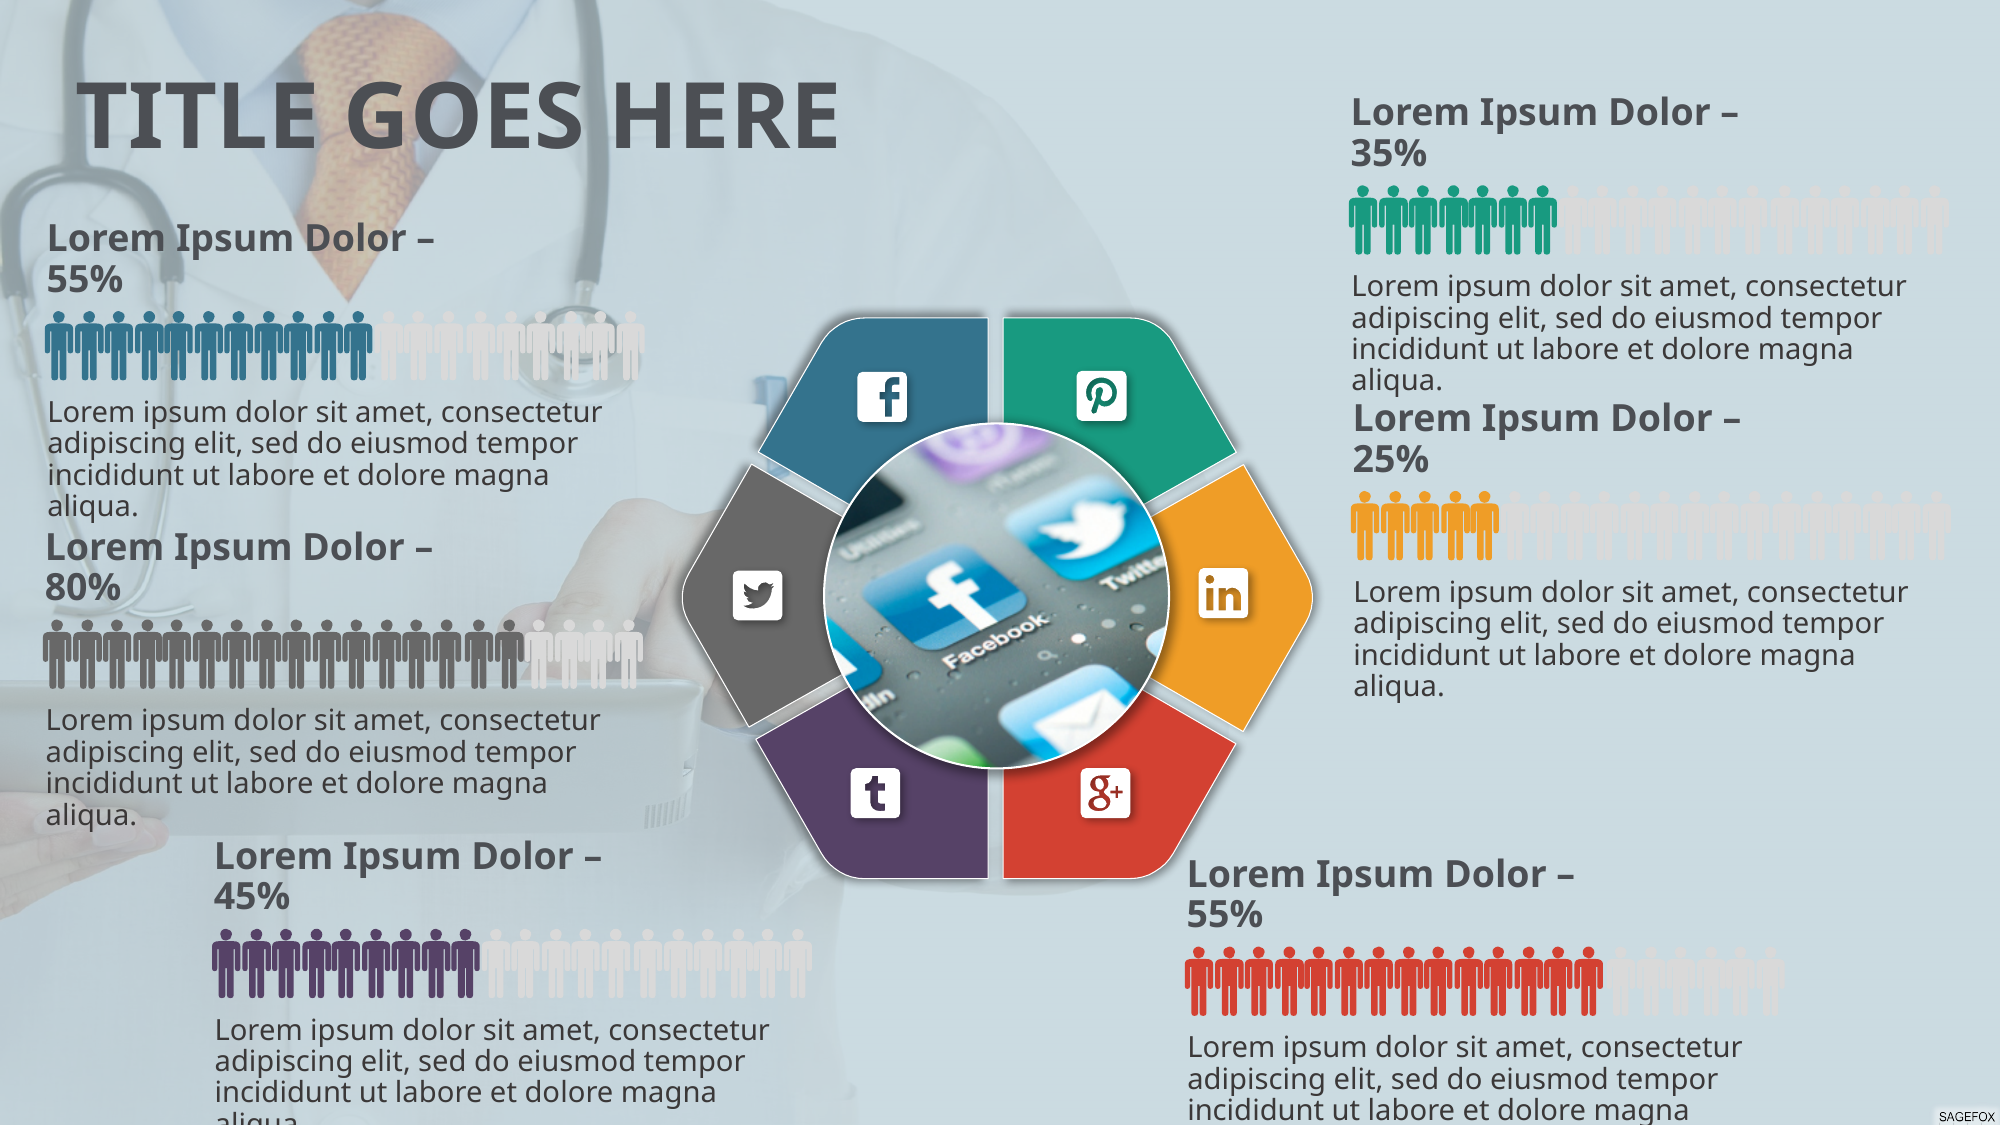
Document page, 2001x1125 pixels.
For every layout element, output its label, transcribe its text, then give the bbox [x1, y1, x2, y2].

text_box Lorem ipsum dolor sit amet, consectetur adipiscing elit, sed do eiusmod tempor incididunt ut labore et dolore magna aliqua. [45, 705, 640, 811]
text_box [850, 768, 901, 819]
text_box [44, 238, 645, 381]
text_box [1184, 874, 1785, 1016]
text_box [1198, 568, 1249, 619]
text_box Lorem ipsum dolor sit amet, consectetur adipiscing elit, sed do eiusmod tempor incididunt ut labore et dolore magna aliqua. [1187, 1032, 1782, 1125]
text_box Lorem ipsum dolor sit amet, consectetur adipiscing elit, sed do eiusmod tempor incididunt ut labore et dolore magna aliqua. [1351, 271, 1946, 377]
text_box [1076, 370, 1127, 421]
text_box Lorem ipsum dolor sit amet, consectetur adipiscing elit, sed do eiusmod tempor incididunt ut labore et dolore magna aliqua. [214, 1015, 809, 1120]
text_box [857, 371, 907, 422]
text_box [1003, 317, 1237, 499]
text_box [1350, 418, 1951, 561]
text_box Lorem ipsum dolor sit amet, consectetur adipiscing elit, sed do eiusmod tempor incididunt ut labore et dolore magna aliqua. [1353, 577, 1948, 683]
text_box [758, 317, 989, 502]
text_box [823, 422, 1171, 770]
text_box [755, 691, 989, 879]
text_box [1080, 768, 1131, 819]
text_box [211, 856, 812, 999]
picture [1936, 1111, 1997, 1125]
text_box [1161, 464, 1313, 732]
text_box [682, 464, 837, 728]
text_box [60, 49, 1020, 227]
text_box [732, 570, 783, 621]
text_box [42, 547, 643, 689]
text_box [1348, 112, 1949, 255]
text_box Lorem ipsum dolor sit amet, consectetur adipiscing elit, sed do eiusmod tempor incididunt ut labore et dolore magna aliqua. [47, 397, 642, 503]
text_box [1003, 696, 1236, 879]
